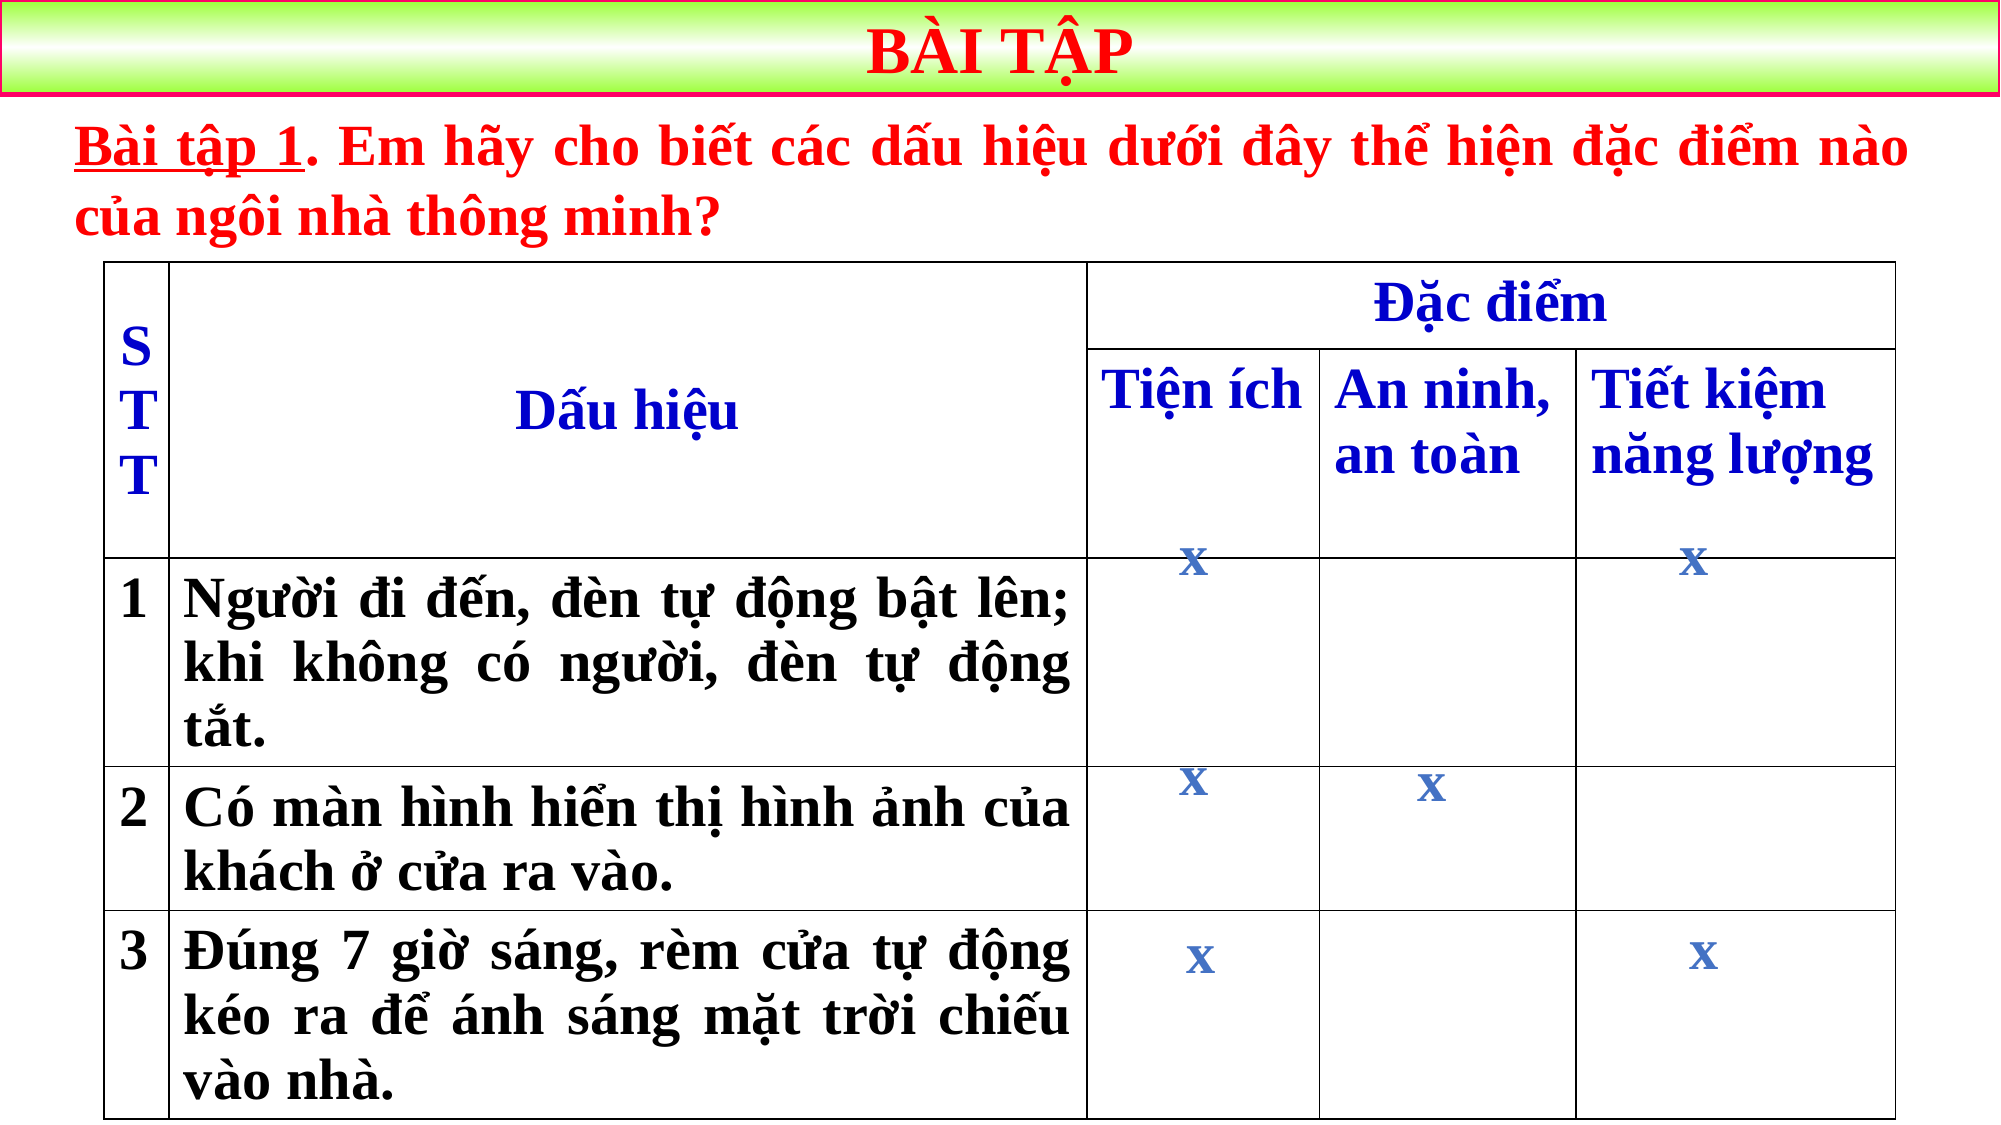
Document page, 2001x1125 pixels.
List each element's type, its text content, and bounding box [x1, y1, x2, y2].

table_header STT [105, 263, 168, 557]
table_cell [1320, 767, 1575, 910]
text_box x [1674, 903, 1767, 1034]
table_cell [1577, 911, 1895, 1118]
table_cell [1577, 767, 1895, 910]
table_cell [1088, 911, 1319, 1118]
table_cell Tiện ích [1088, 350, 1319, 557]
table_cell [1088, 559, 1319, 766]
table_cell [1320, 911, 1575, 1118]
table_cell [1320, 559, 1575, 766]
table_header Đặc điểm [1088, 263, 1895, 348]
table_cell 3 [105, 911, 168, 1118]
table_cell Đúng 7 giờ sáng, rèm cửa tự động kéo ra để ánh sáng mặt trời chiếu vào nhà. [170, 911, 1086, 1118]
table_header Dấu hiệu [170, 263, 1086, 557]
table_cell [1577, 559, 1895, 766]
table_cell [1088, 767, 1319, 910]
text_box Bài tập 1. Em hãy cho biết các dấu hiệu dưới đây thể hiện đặc điểm nào của ngôi nhà thông minh? [59, 99, 1927, 255]
table_cell Có màn hình hiển thị hình ảnh của khách ở cửa ra vào. [170, 767, 1086, 910]
text_box x [1164, 509, 1256, 640]
text_box x [1164, 729, 1256, 860]
text_box x [1648, 510, 1740, 640]
table_cell 2 [105, 767, 168, 910]
table_cell An ninh, an toàn [1320, 350, 1575, 557]
text_box x [1171, 908, 1263, 1038]
text_box x [1402, 735, 1494, 866]
table_cell Người đi đến, đèn tự động bật lên; khi không có người, đèn tự động tắt. [170, 559, 1086, 766]
table_cell 1 [105, 559, 168, 766]
table_cell Tiết kiệm năng lượng [1577, 350, 1895, 557]
text_box BÀI TẬP [0, 0, 2000, 95]
